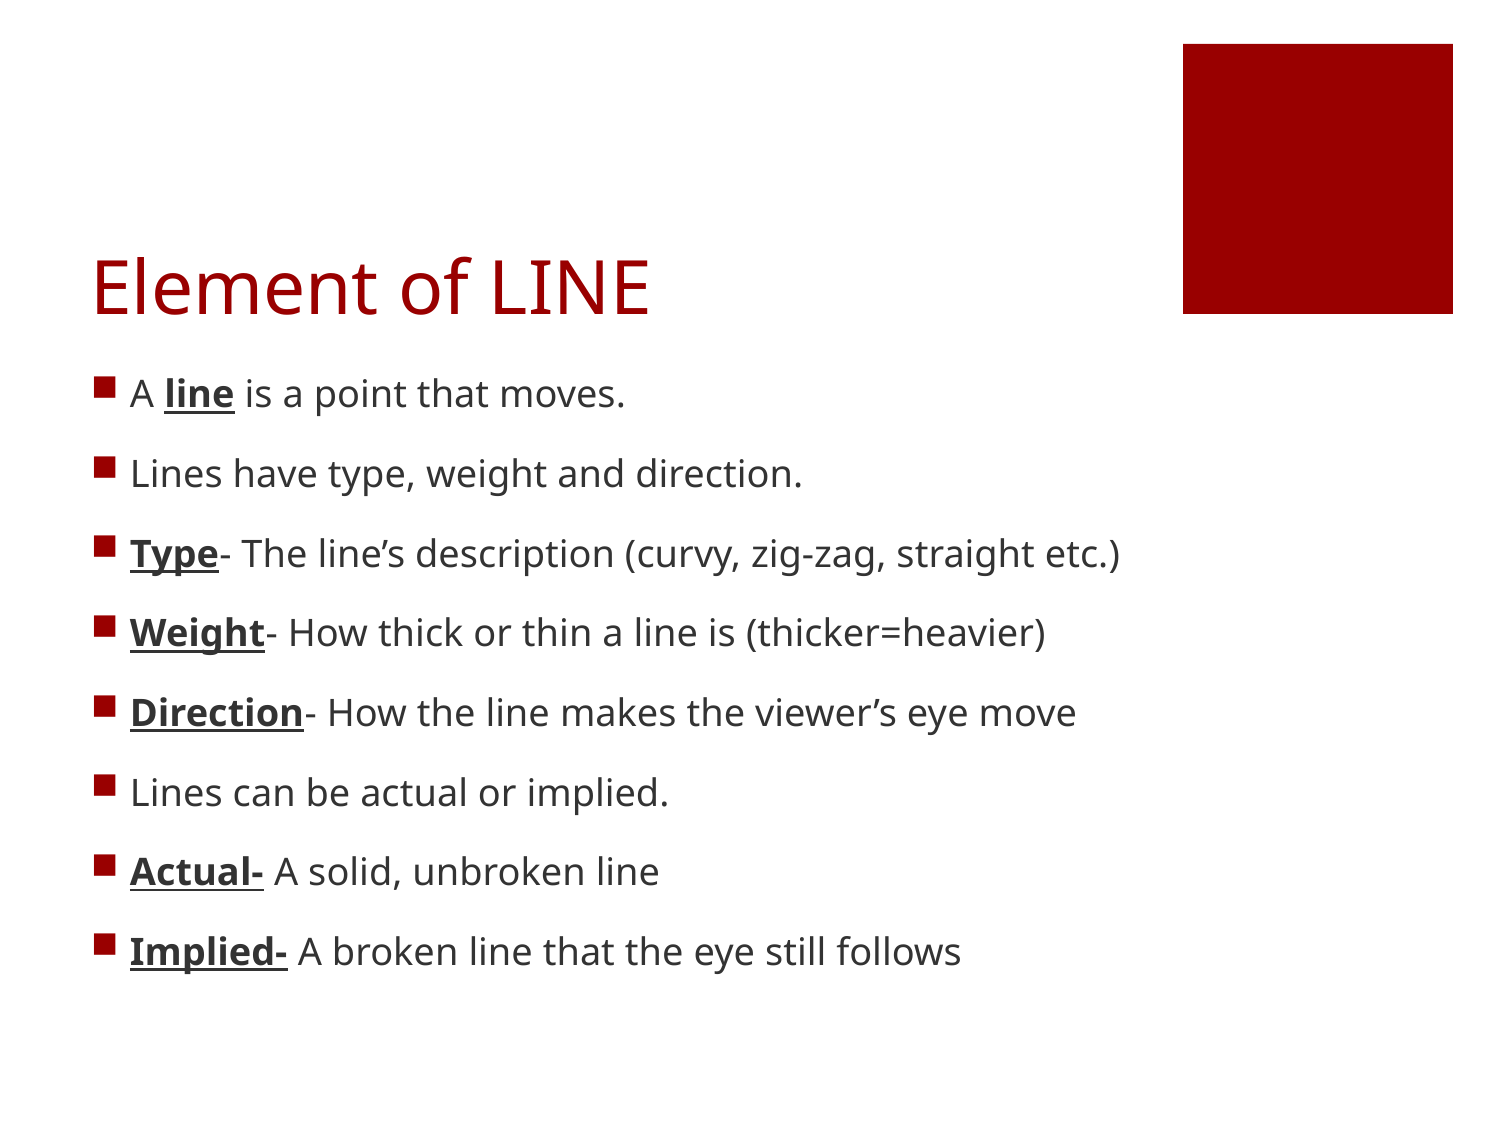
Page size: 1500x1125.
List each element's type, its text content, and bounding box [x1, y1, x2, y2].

title Element of LINE [75, 149, 1143, 338]
list A line is a point that moves. Lines have type, weight and direction. Type- The line’s description (curvy, zig-zag, straight etc.) Weight- How thick or thin a line is (thicker=heavier) Direction- How the line makes the viewer’s eye move Lines can be actual or implied. Actual- A solid, unbroken line Implied- A broken line that the eye still follows [75, 362, 1143, 1005]
